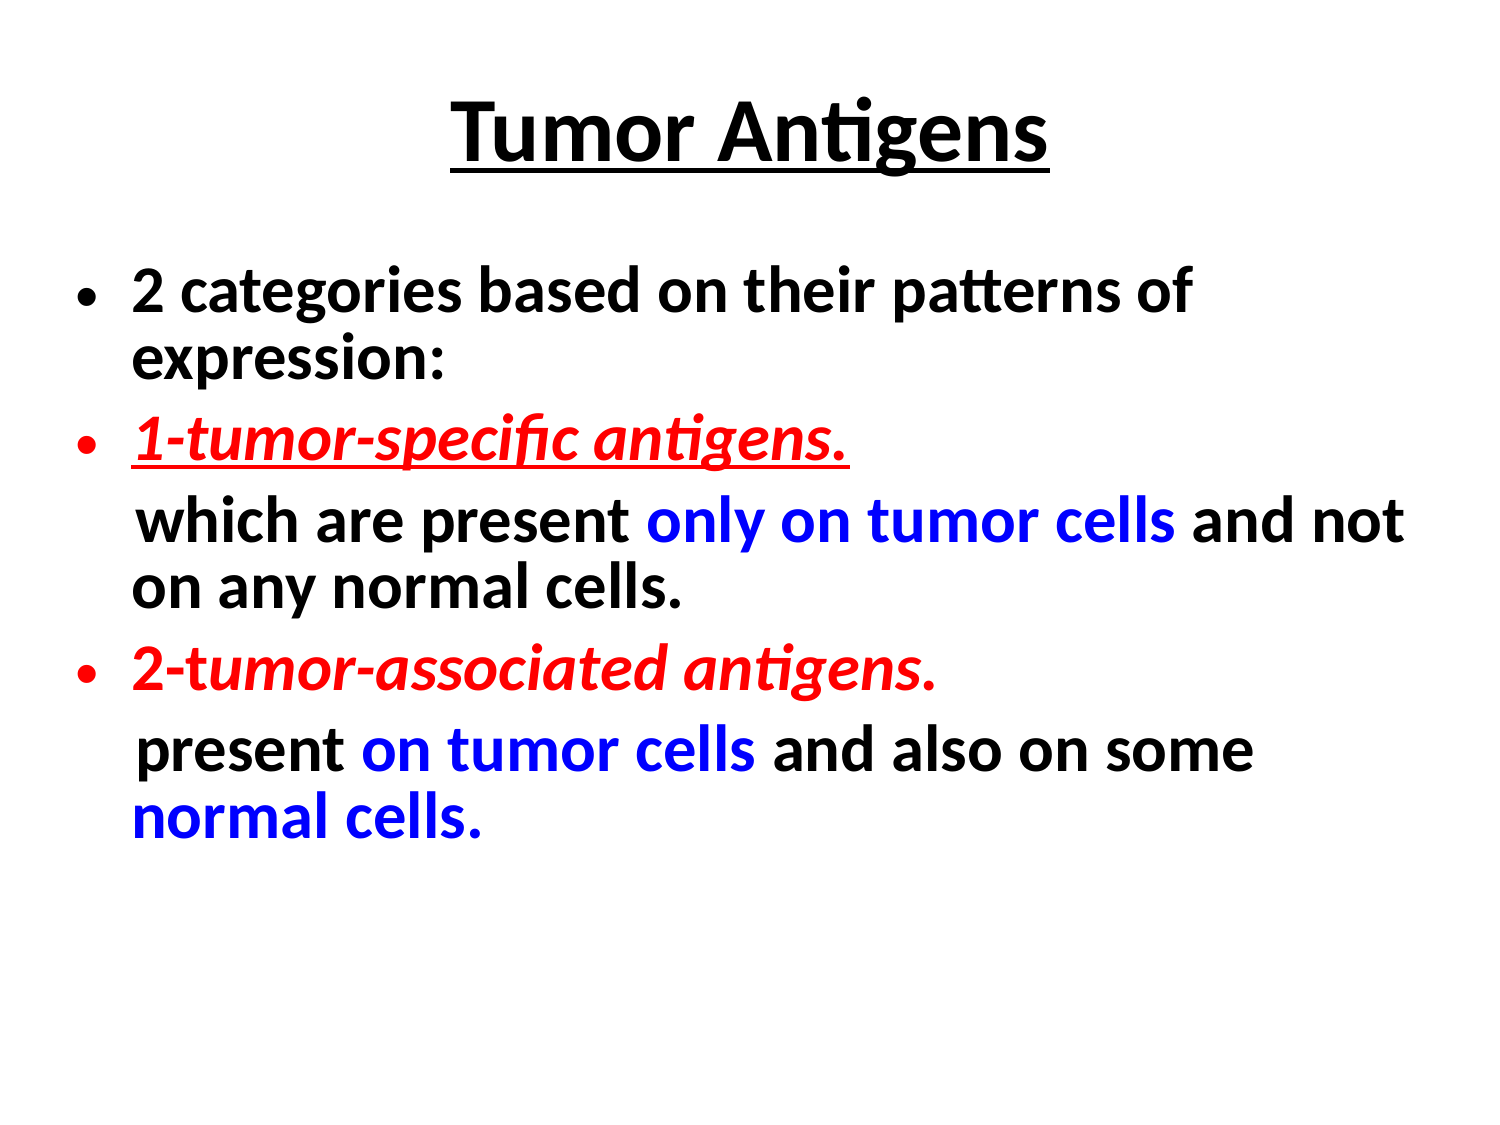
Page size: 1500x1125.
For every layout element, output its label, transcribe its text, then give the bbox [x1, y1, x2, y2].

title Tumor Antigens [75, 45, 1425, 233]
list 2 categories based on their patterns of expression: 1-tumor-specific antigens. which are present only on tumor cells and not on any normal cells. 2-tumor-associated antigens. present on tumor cells and also on some normal cells. [75, 262, 1425, 1005]
